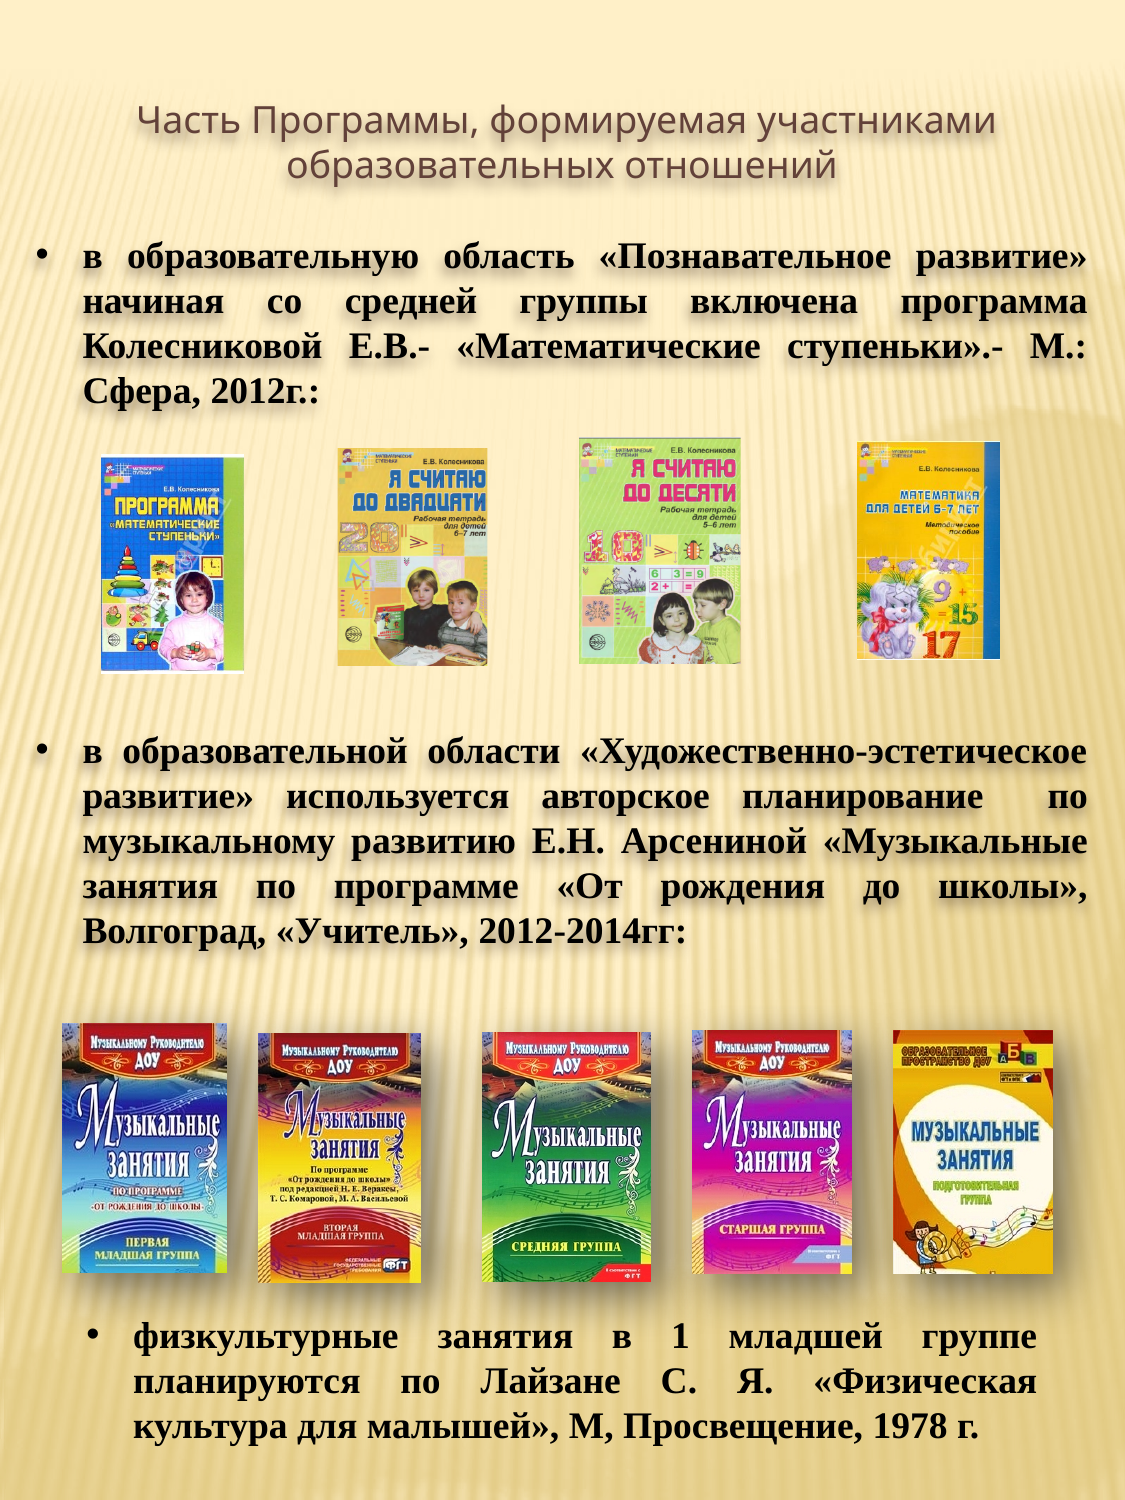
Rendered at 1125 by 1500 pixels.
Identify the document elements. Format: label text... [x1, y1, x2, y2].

picture [692, 1029, 852, 1275]
picture [257, 1032, 421, 1283]
picture [337, 447, 488, 666]
picture [61, 1022, 227, 1274]
picture [857, 440, 1000, 661]
text_box Часть Программы, формируемая участниками образовательных отношений в образовательную область «Познавательное развитие» начиная со средней группы включена программа Колесниковой Е.В.- «Математические ступеньки».- М.: Сфера, 2012г.: в образовательной области «Художественно-эстетическое развитие» используется авторское планирование по музыкальному развитию Е.Н. Арсениной «Музыкальные занятия по программе «От рождения до школы», Волгоград, «Учитель», 2012-2014гг: [20, 88, 1104, 959]
picture [482, 1032, 651, 1282]
picture [892, 1029, 1053, 1275]
picture [101, 454, 244, 674]
text_box физкультурные занятия в 1 младшей группе планируются по Лайзане С. Я. «Физическая культура для малышей», М, Просвещение, 1978 г. [71, 1303, 1053, 1499]
picture [578, 436, 741, 665]
